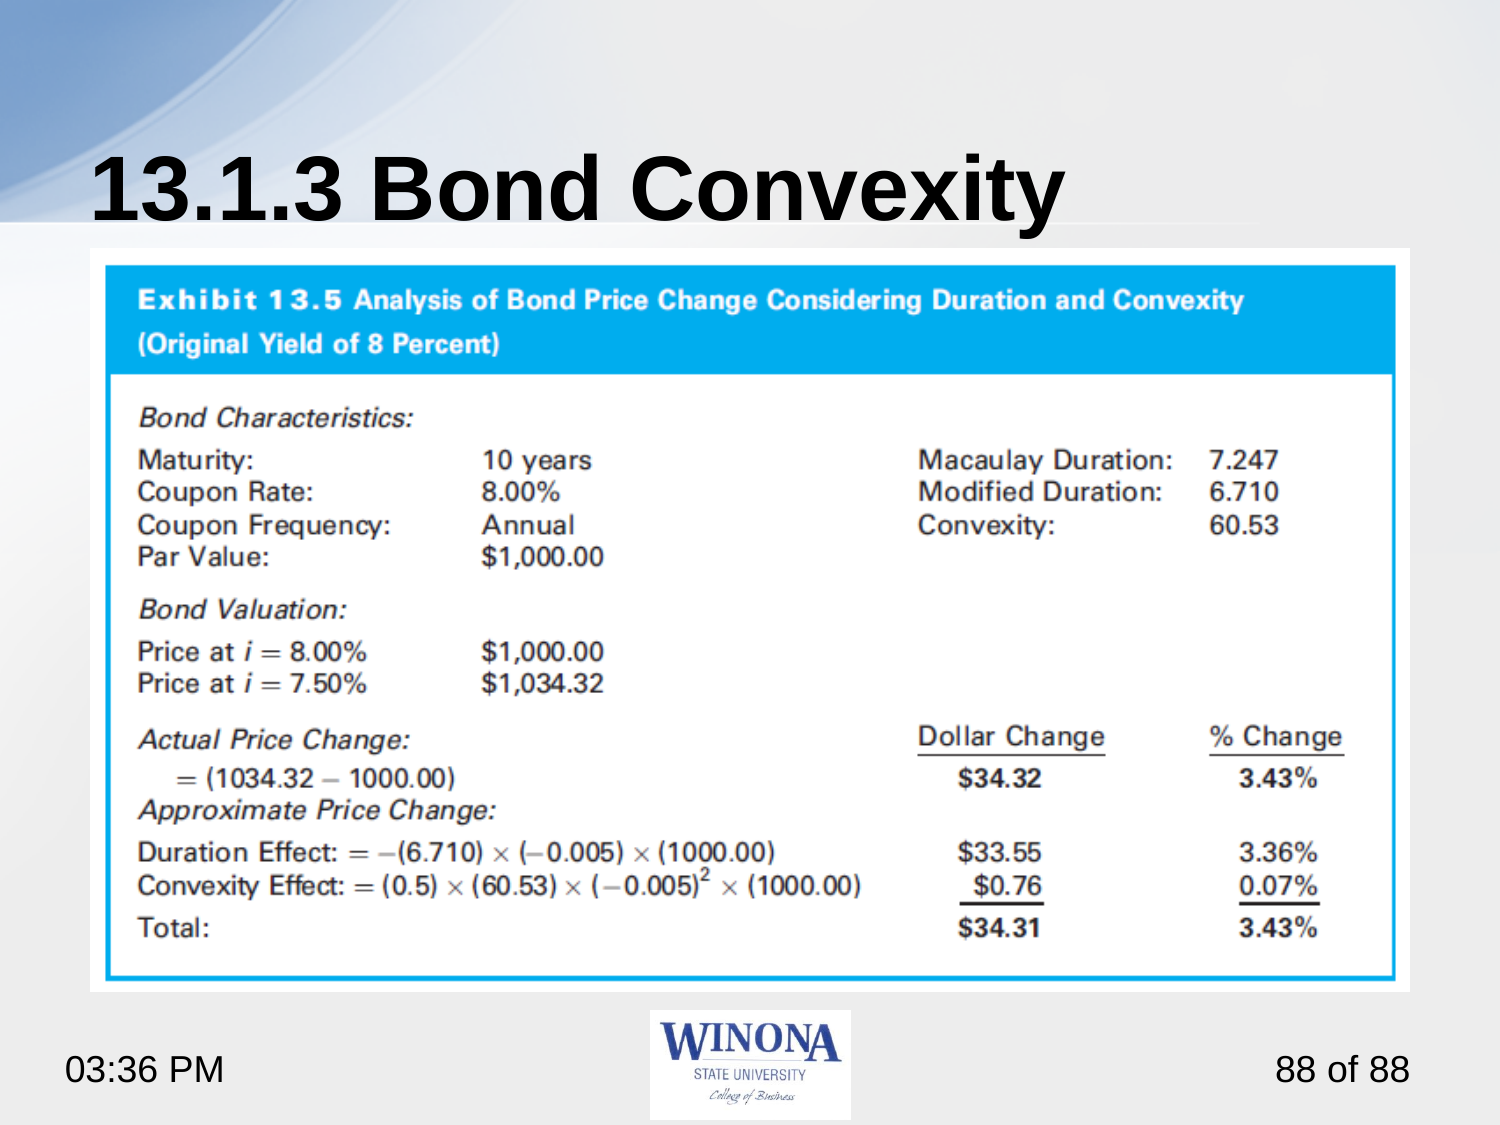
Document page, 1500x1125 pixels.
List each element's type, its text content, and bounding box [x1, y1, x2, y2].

picture [0, 0, 1500, 1125]
title 13.1.3 Bond Convexity [75, 58, 1425, 247]
